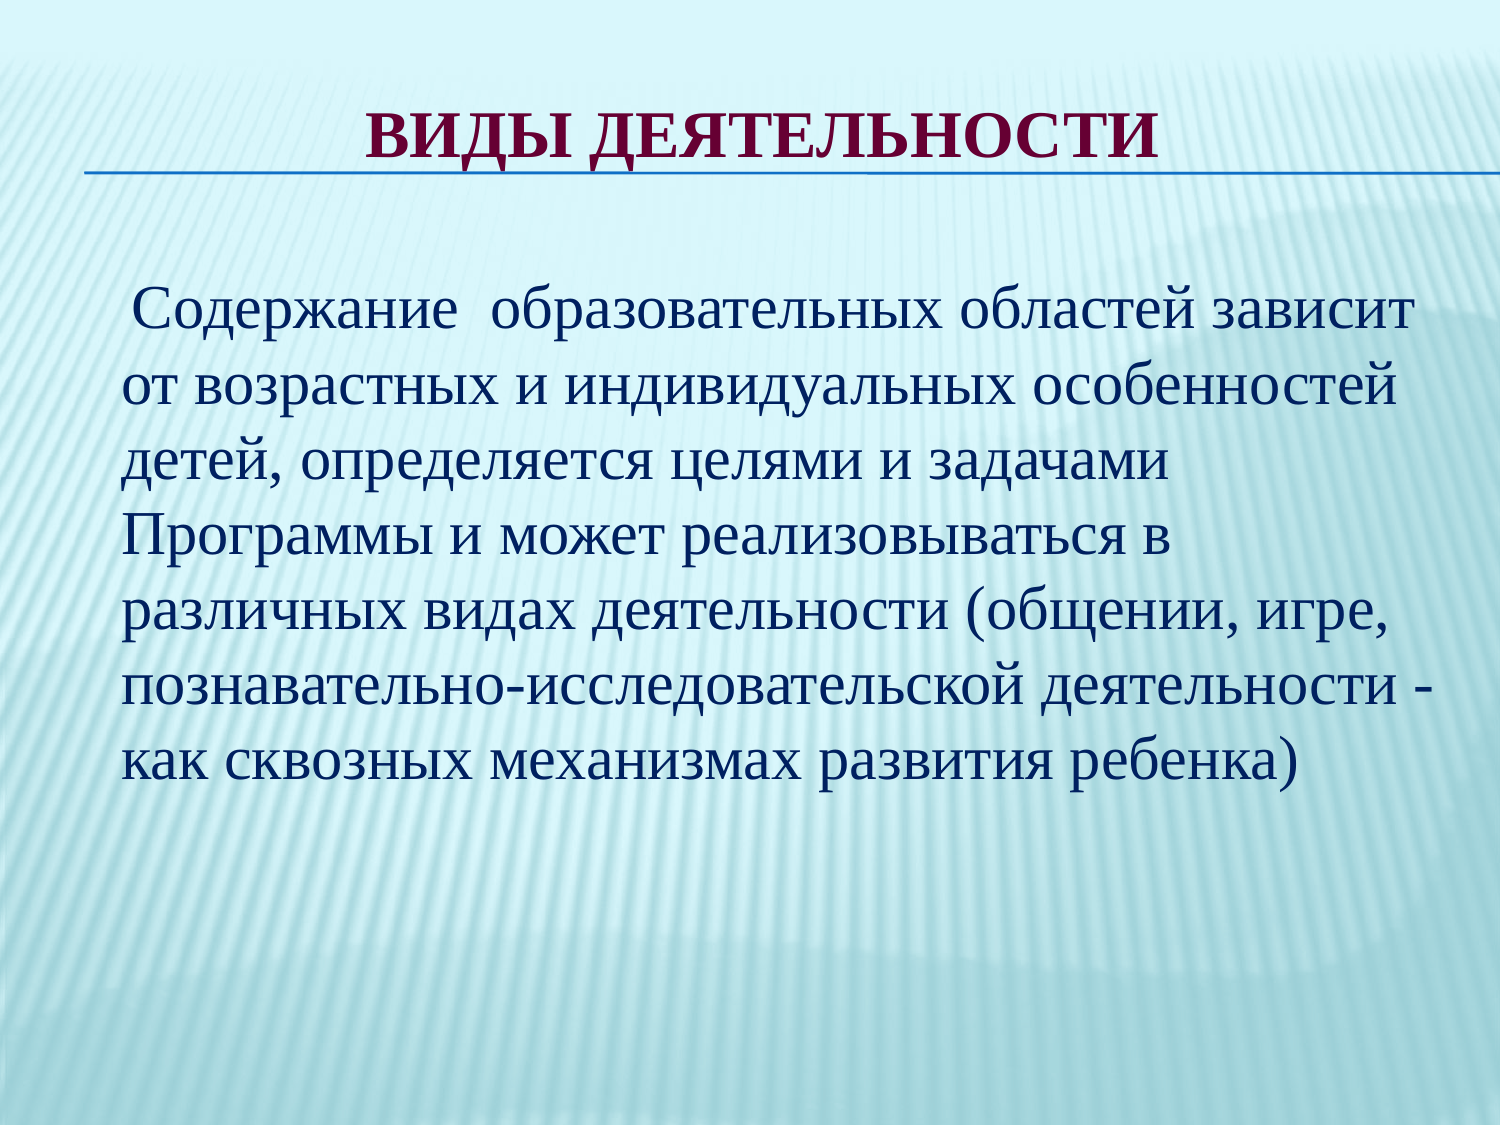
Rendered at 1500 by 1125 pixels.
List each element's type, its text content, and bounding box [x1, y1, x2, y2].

list Содержание образовательных областей зависит от возрастных и индивидуальных особенностей детей, определяется целями и задачами Программы и может реализовываться в различных видах деятельности (общении, игре, познавательно-исследовательской деятельности - как сквозных механизмах развития ребенка) [50, 254, 1475, 998]
title Виды деятельности [50, 75, 1475, 188]
